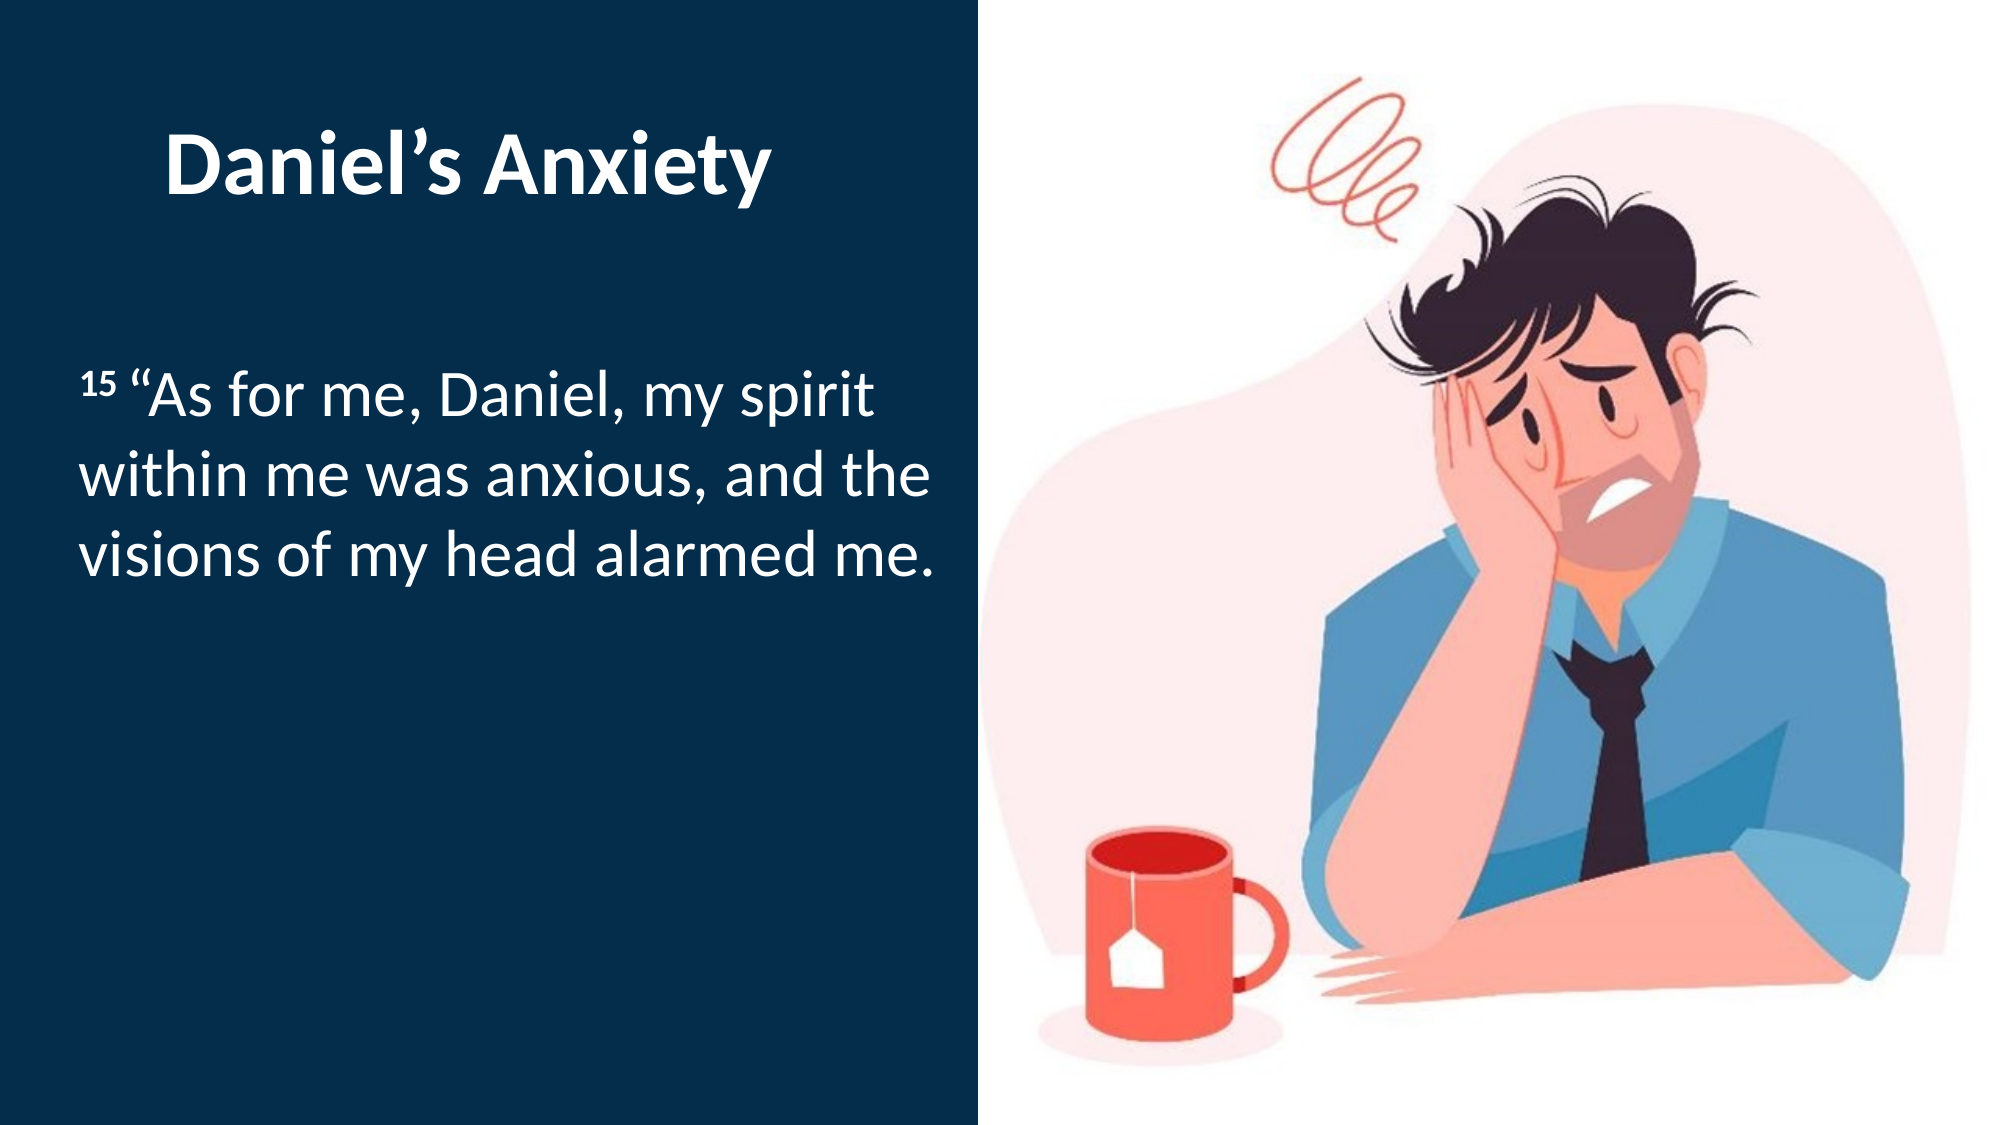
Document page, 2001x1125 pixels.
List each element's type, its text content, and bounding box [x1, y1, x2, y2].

picture [978, 0, 2000, 1125]
text_box 15 “As for me, Daniel, my spirit within me was anxious, and the visions of my head alarmed me. [64, 342, 978, 597]
text_box Daniel’s Anxiety [149, 88, 888, 221]
